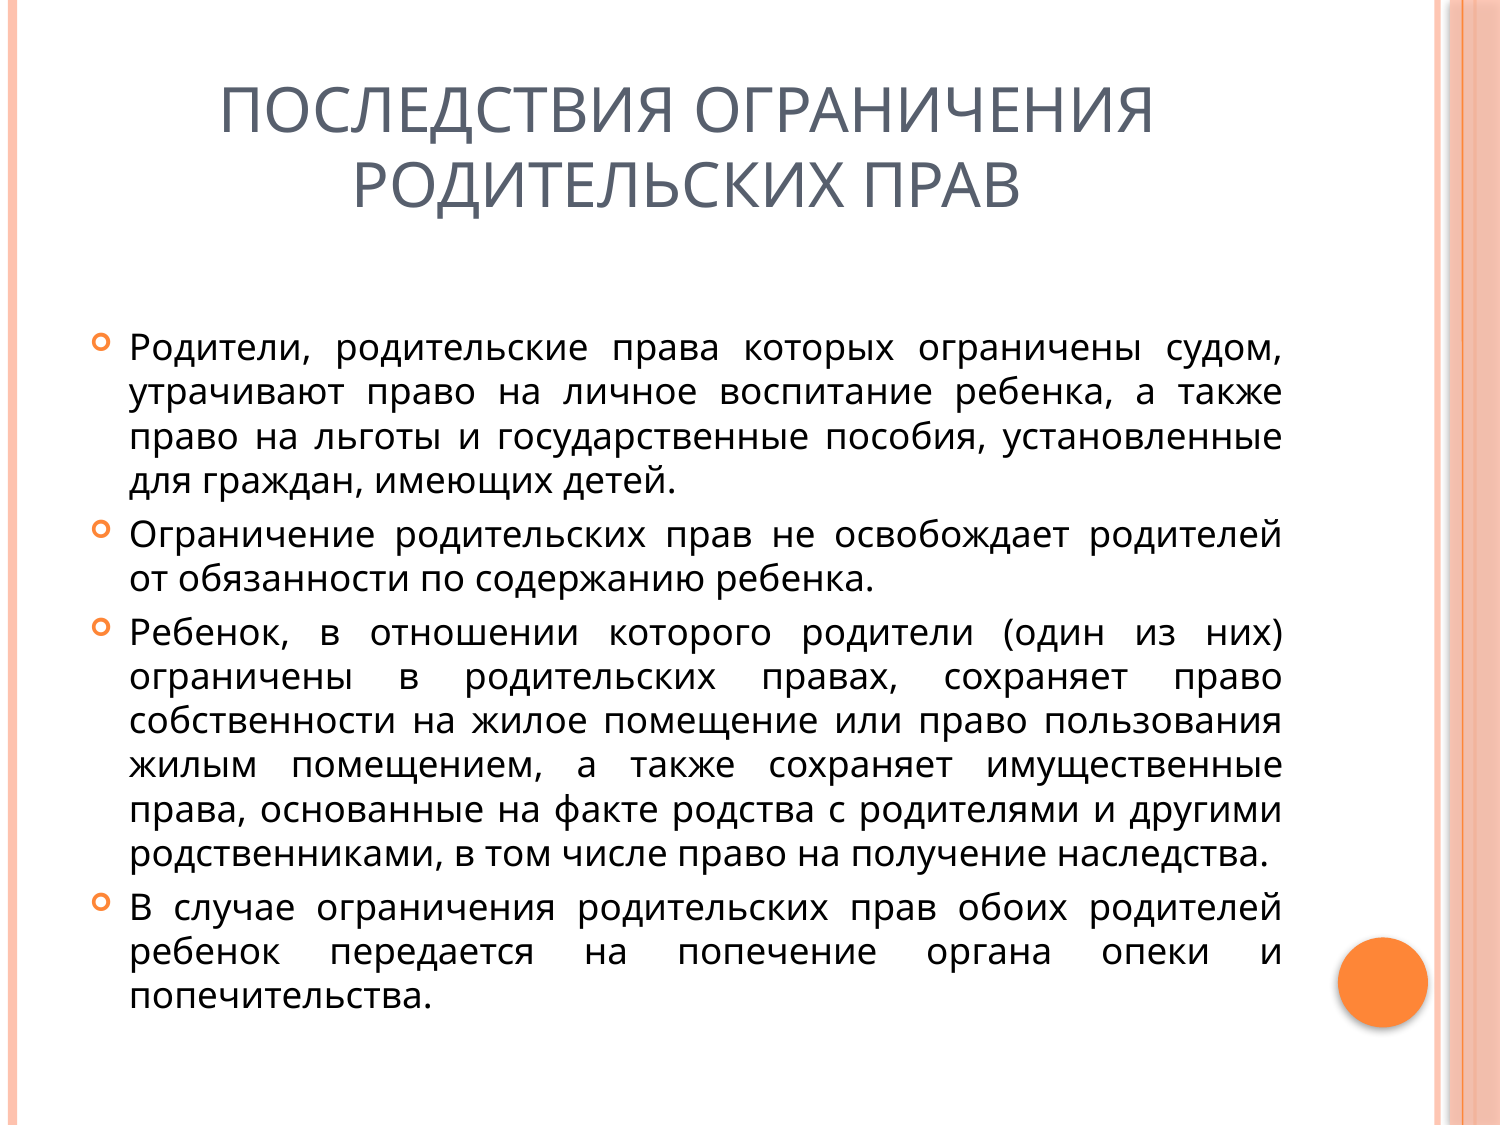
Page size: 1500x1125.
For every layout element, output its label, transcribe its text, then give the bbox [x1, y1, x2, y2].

title Последствия ограничения родительских прав [75, 45, 1300, 262]
list Родители, родительские права которых ограничены судом, утрачивают право на личное воспитание ребенка, а также право на льготы и государственные пособия, установленные для граждан, имеющих детей. Ограничение родительских прав не освобождает родителей от обязанности по содержанию ребенка. Ребенок, в отношении которого родители (один из них) ограничены в родительских правах, сохраняет право собственности на жилое помещение или право пользования жилым помещением, а также сохраняет имущественные права, основанные на факте родства с родителями и другими родственниками, в том числе право на получение наследства. В случае ограничения родительских прав обоих родителей ребенок передается на попечение органа опеки и попечительства. [75, 262, 1300, 1062]
